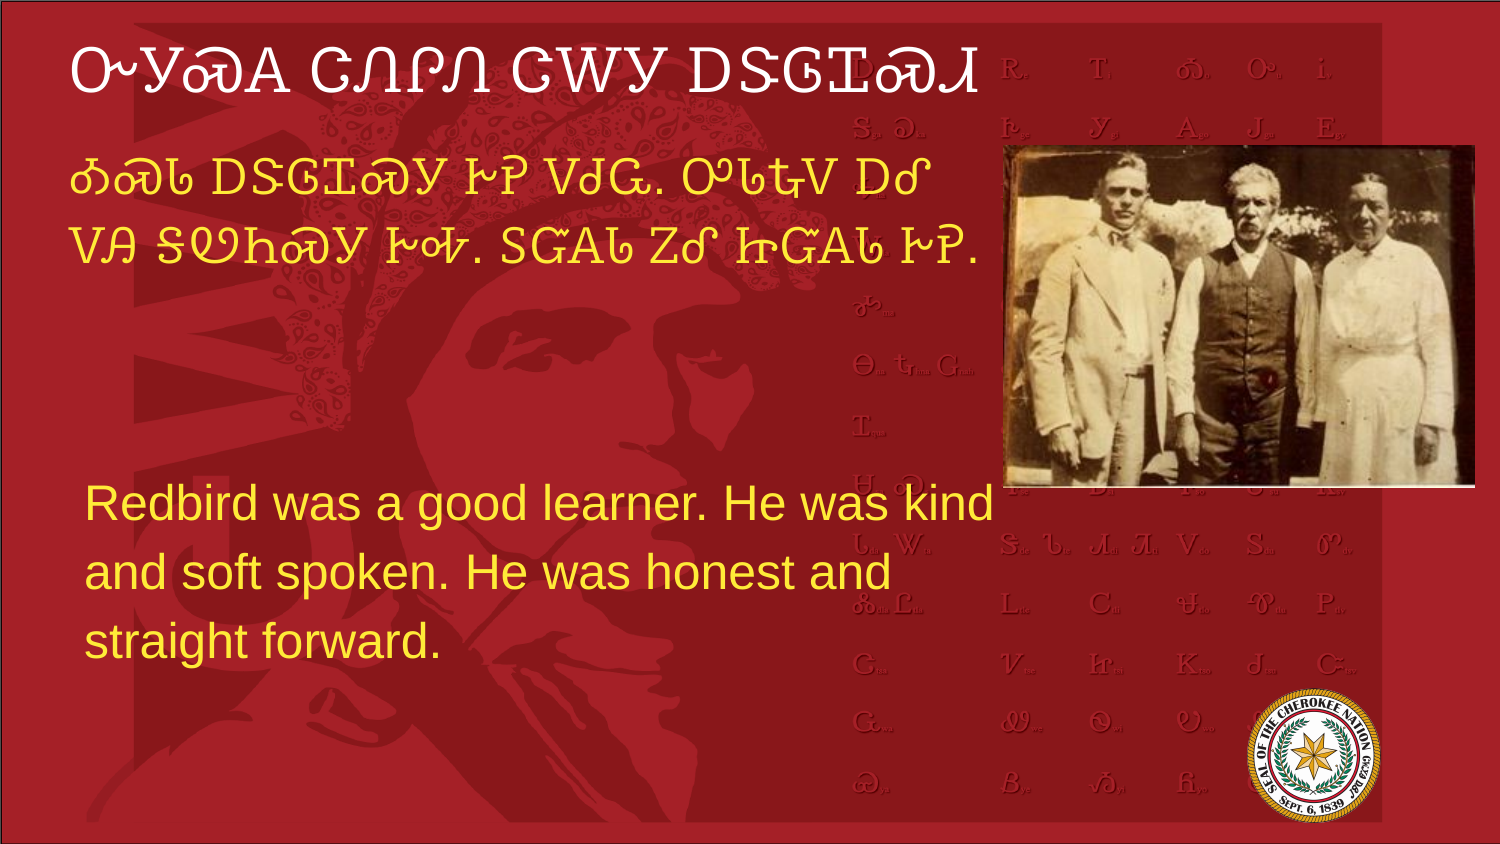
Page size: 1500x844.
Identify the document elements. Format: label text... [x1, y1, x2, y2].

title ᏅᎩᏍᎪ ᏣᏁᎵᏁ ᏣᎳᎩ ᎠᏕᎶᏆᏍᏗ [53, 7, 1426, 121]
list Redbird was a good learner. He was kind and soft spoken. He was honest and straight forward. [69, 446, 1048, 743]
picture [0, 0, 1500, 844]
list ᎣᏍᏓ ᎠᏕᎶᏆᏍᎩ ᎨᎮ ᏙᏧᏩ. ᎤᏓᎿᏙ ᎠᎴ ᏙᎯ ᎦᏬᏂᏍᎩ ᎨᎭ. ᏚᏳᎪᏓ ᏃᎴ ᏥᏳᎪᏓ ᎨᎮ. [53, 120, 1032, 417]
